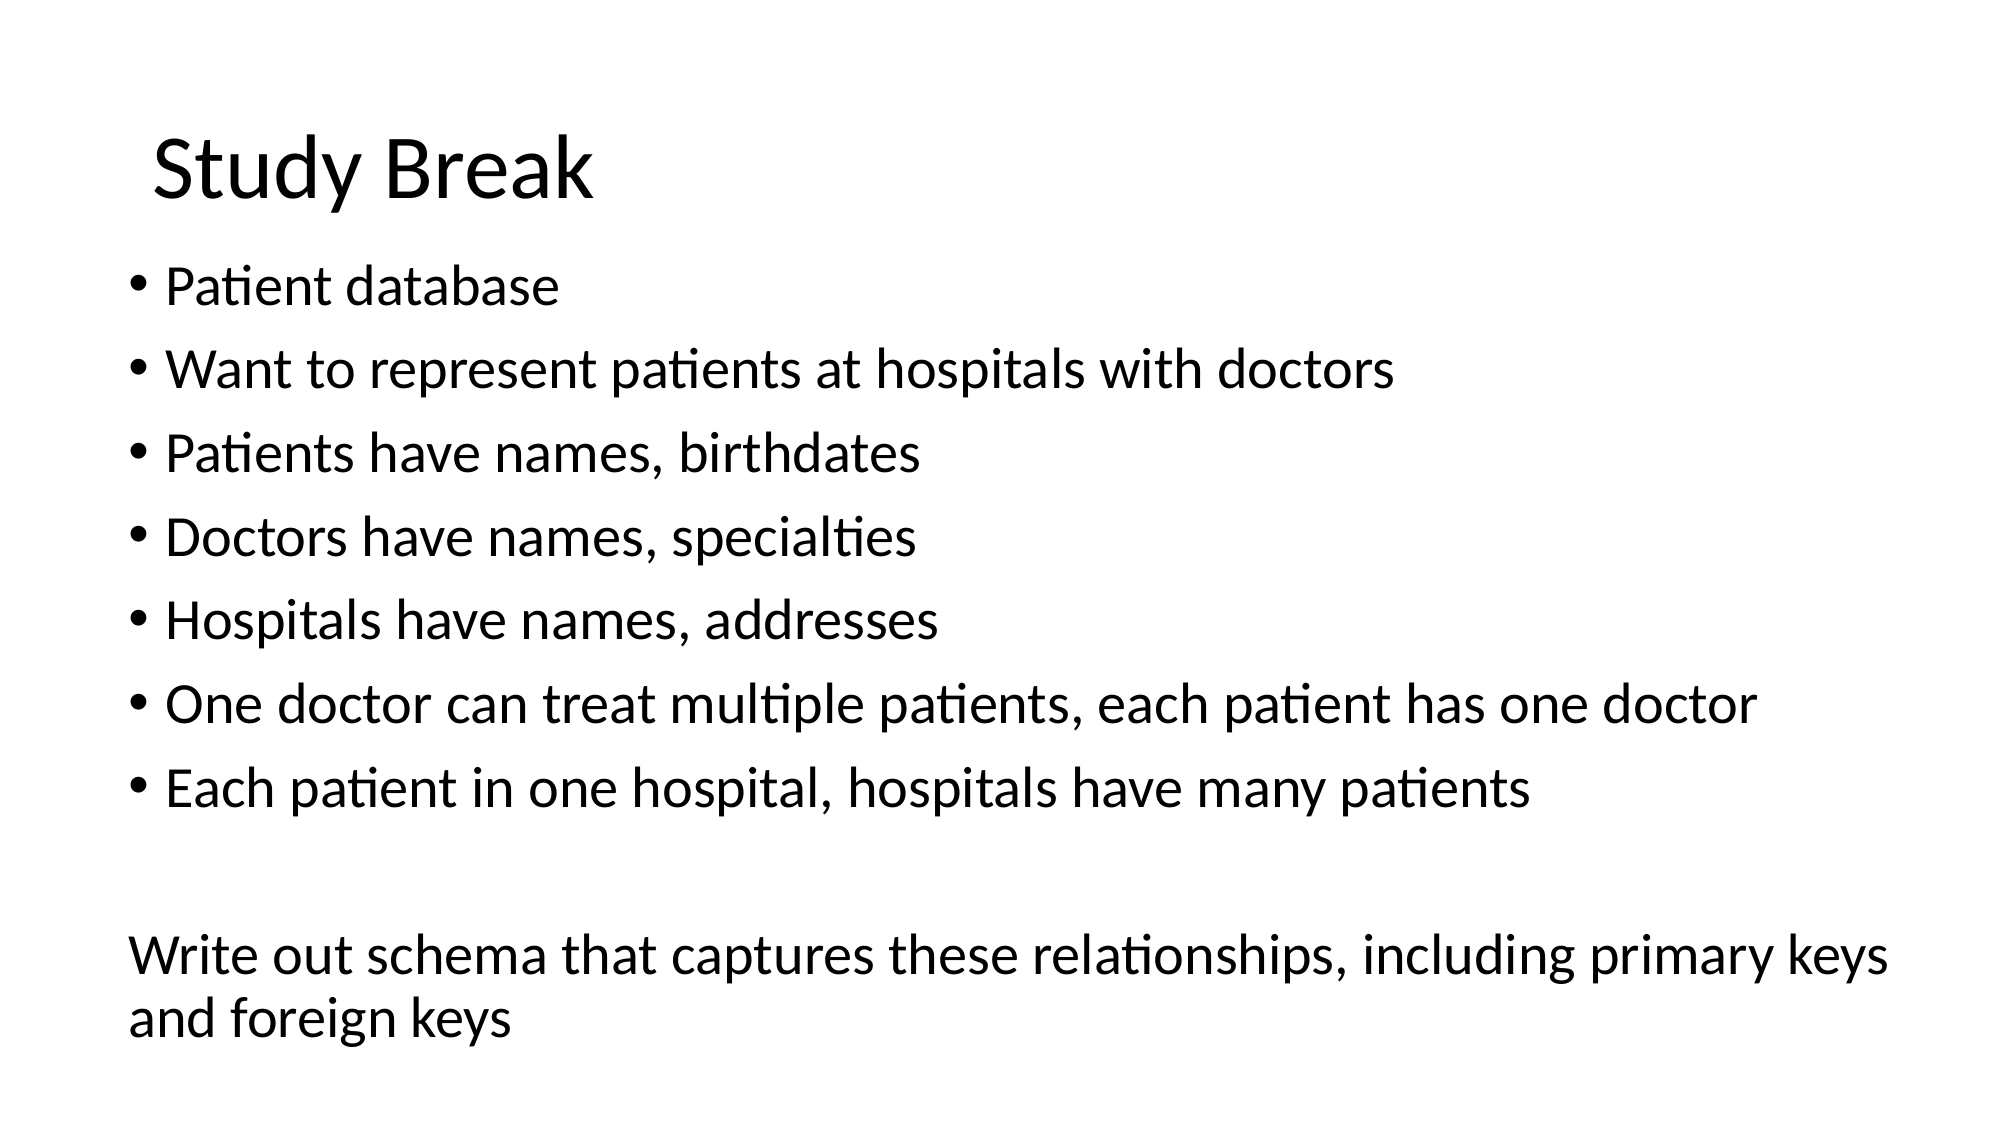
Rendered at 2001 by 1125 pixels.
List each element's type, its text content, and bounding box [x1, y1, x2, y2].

title Study Break [137, 59, 1863, 247]
list Patient database Want to represent patients at hospitals with doctors Patients have names, birthdates Doctors have names, specialties Hospitals have names, addresses One doctor can treat multiple patients, each patient has one doctor Each patient in one hospital, hospitals have many patients Write out schema that captures these relationships, including primary keys and foreign keys [113, 247, 1913, 1066]
